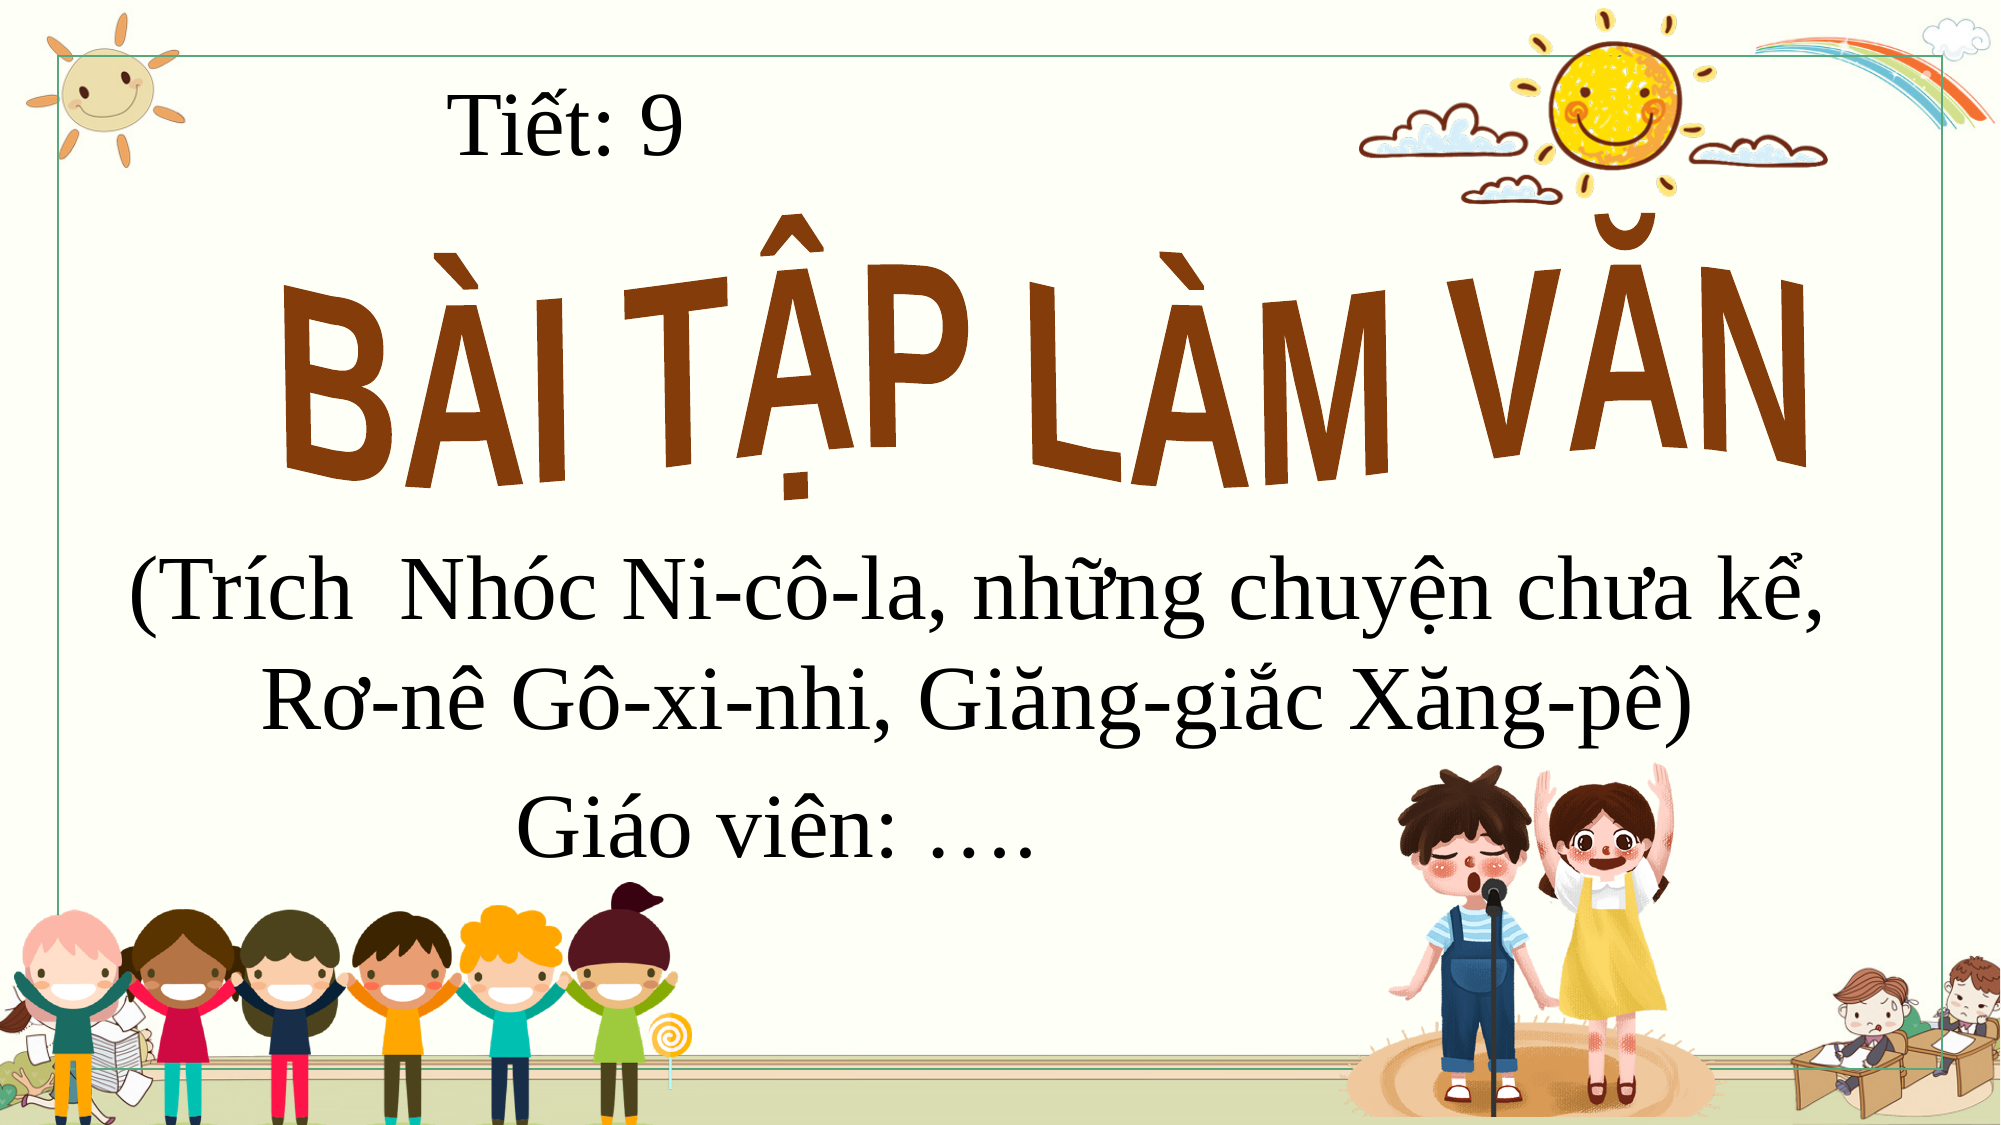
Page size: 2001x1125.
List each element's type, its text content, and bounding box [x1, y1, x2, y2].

text_box [57, 55, 1943, 1070]
text_box (Trích Nhóc Ni-cô-la, những chuyện chưa kể, Rơ-nê Gô-xi-nhi, Giăng-giắc Xăng-pê) [111, 520, 1846, 756]
picture [0, 0, 2001, 1125]
text_box Tiết: 9 [432, 55, 846, 181]
text_box Giáo viên: …. [334, 758, 1220, 883]
